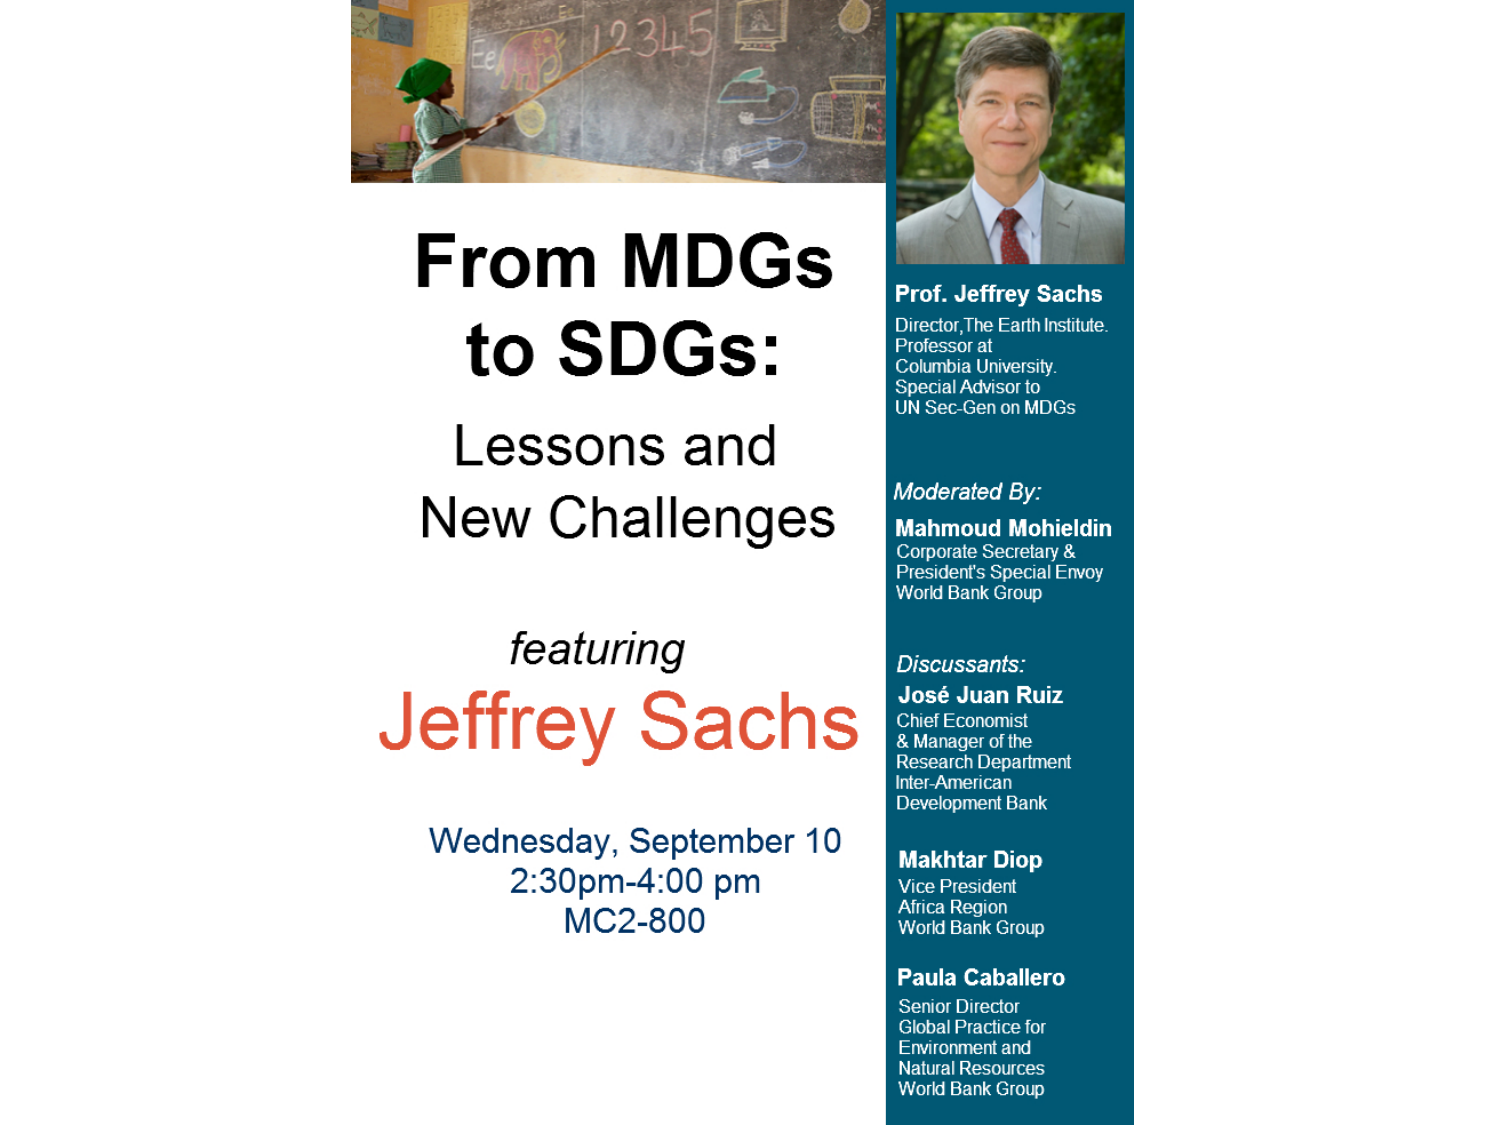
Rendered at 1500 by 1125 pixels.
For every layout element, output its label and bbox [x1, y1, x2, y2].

picture [964, 1000, 968, 1012]
picture [923, 1020, 945, 1033]
picture [899, 1082, 905, 1095]
picture [952, 921, 967, 934]
picture [958, 883, 971, 892]
picture [920, 660, 940, 672]
picture [978, 342, 986, 352]
picture [905, 796, 932, 809]
picture [1018, 290, 1029, 306]
picture [955, 660, 988, 672]
picture [905, 1082, 915, 1095]
picture [897, 285, 909, 301]
picture [995, 851, 1013, 867]
picture [916, 360, 925, 372]
picture [915, 734, 937, 747]
picture [977, 586, 987, 599]
picture [900, 851, 929, 867]
picture [1026, 401, 1037, 413]
picture [914, 401, 919, 413]
picture [899, 880, 910, 892]
picture [351, 0, 885, 1125]
picture [905, 1061, 909, 1074]
picture [1078, 285, 1089, 301]
picture [1061, 319, 1069, 331]
picture [983, 404, 990, 413]
picture [980, 285, 1005, 301]
picture [1030, 800, 1037, 809]
picture [933, 404, 941, 413]
picture [940, 969, 955, 985]
picture [1034, 691, 1044, 703]
picture [997, 1083, 1001, 1094]
picture [974, 1085, 981, 1095]
picture [941, 880, 955, 892]
picture [980, 1003, 994, 1012]
picture [997, 1000, 1008, 1012]
picture [965, 856, 976, 867]
picture [1074, 569, 1089, 578]
picture [985, 1041, 996, 1054]
picture [1066, 290, 1075, 301]
picture [903, 755, 907, 768]
picture [998, 1024, 1005, 1033]
picture [957, 851, 964, 867]
picture [1016, 924, 1028, 934]
picture [994, 796, 1000, 809]
picture [972, 483, 1002, 499]
picture [926, 548, 940, 561]
picture [1009, 880, 1015, 892]
picture [1000, 904, 1007, 913]
picture [956, 900, 961, 913]
picture [950, 322, 956, 331]
picture [923, 904, 930, 913]
picture [894, 483, 949, 499]
picture [929, 520, 939, 536]
picture [1032, 1085, 1044, 1098]
picture [1008, 404, 1014, 413]
picture [931, 586, 936, 599]
picture [1086, 318, 1104, 331]
picture [1092, 569, 1103, 580]
picture [1014, 735, 1031, 747]
picture [1000, 569, 1006, 581]
picture [945, 851, 955, 867]
picture [933, 921, 945, 934]
picture [913, 1044, 931, 1054]
picture [914, 1020, 920, 1033]
picture [1008, 363, 1024, 372]
picture [1006, 717, 1012, 727]
picture [1037, 1024, 1043, 1033]
picture [1020, 548, 1029, 557]
picture [968, 548, 977, 557]
picture [960, 488, 970, 499]
picture [1020, 589, 1026, 597]
picture [997, 691, 1008, 703]
picture [989, 520, 1000, 536]
picture [944, 548, 949, 557]
picture [1003, 656, 1008, 672]
picture [1044, 973, 1051, 985]
picture [958, 1087, 965, 1095]
picture [1009, 569, 1027, 578]
picture [916, 1085, 923, 1095]
picture [1066, 546, 1074, 557]
picture [929, 363, 940, 372]
picture [920, 779, 927, 788]
picture [913, 686, 948, 703]
picture [1000, 318, 1008, 331]
picture [969, 779, 976, 788]
picture [936, 586, 942, 599]
picture [957, 686, 968, 703]
picture [969, 904, 976, 912]
picture [972, 717, 991, 727]
picture [996, 734, 1004, 747]
picture [952, 488, 958, 499]
picture [1012, 383, 1019, 393]
picture [965, 717, 972, 727]
picture [1007, 973, 1017, 985]
picture [1024, 755, 1041, 768]
picture [945, 565, 958, 578]
picture [900, 1041, 909, 1054]
picture [914, 589, 921, 599]
picture [1029, 520, 1053, 536]
picture [898, 656, 912, 672]
picture [932, 1065, 938, 1074]
picture [1081, 520, 1091, 536]
picture [974, 924, 981, 933]
picture [1048, 691, 1062, 703]
picture [956, 717, 963, 727]
picture [916, 924, 923, 934]
picture [953, 363, 970, 372]
picture [899, 686, 909, 703]
picture [1053, 973, 1065, 985]
picture [1009, 660, 1018, 672]
picture [1100, 524, 1111, 536]
picture [905, 383, 935, 396]
picture [932, 851, 941, 867]
picture [917, 548, 923, 557]
picture [913, 973, 923, 985]
picture [920, 322, 933, 331]
picture [998, 1065, 1004, 1074]
picture [949, 800, 966, 812]
picture [984, 921, 989, 933]
picture [985, 384, 999, 393]
picture [1010, 483, 1023, 499]
picture [955, 285, 965, 301]
picture [1016, 1085, 1028, 1095]
picture [974, 880, 996, 892]
picture [945, 714, 954, 727]
picture [1026, 589, 1042, 602]
picture [914, 339, 946, 352]
picture [928, 1082, 945, 1095]
picture [936, 904, 944, 913]
picture [946, 1044, 967, 1054]
picture [964, 738, 981, 749]
picture [942, 660, 953, 672]
picture [1002, 1044, 1010, 1054]
picture [939, 384, 951, 393]
picture [970, 1044, 982, 1054]
picture [994, 969, 1004, 985]
picture [950, 758, 954, 768]
picture [921, 589, 927, 598]
picture [971, 691, 981, 703]
picture [944, 360, 950, 372]
picture [913, 883, 920, 892]
picture [949, 586, 969, 599]
picture [899, 969, 912, 985]
picture [1057, 524, 1072, 536]
picture [972, 1065, 981, 1074]
picture [897, 586, 913, 599]
picture [984, 1082, 990, 1095]
picture [1042, 755, 1070, 768]
picture [1092, 290, 1101, 301]
picture [991, 548, 998, 557]
picture [906, 566, 912, 578]
picture [961, 565, 975, 578]
picture [979, 856, 986, 867]
picture [912, 1065, 920, 1074]
picture [937, 318, 941, 331]
picture [984, 800, 991, 809]
picture [1034, 569, 1045, 578]
picture [955, 758, 961, 768]
picture [942, 758, 947, 768]
picture [960, 779, 966, 788]
picture [992, 717, 1003, 727]
picture [921, 285, 941, 301]
picture [1011, 322, 1019, 331]
picture [1005, 290, 1016, 301]
picture [964, 969, 991, 985]
picture [999, 883, 1006, 892]
picture [905, 340, 912, 352]
picture [936, 776, 944, 788]
picture [1026, 969, 1041, 985]
picture [1040, 796, 1045, 809]
picture [962, 755, 972, 768]
picture [974, 800, 981, 809]
picture [968, 290, 978, 301]
picture [1038, 285, 1063, 301]
picture [1014, 801, 1021, 809]
picture [985, 1065, 995, 1074]
picture [1020, 714, 1027, 727]
picture [976, 524, 986, 536]
picture [900, 1061, 904, 1074]
picture [936, 569, 942, 578]
picture [965, 318, 973, 331]
picture [973, 404, 980, 413]
picture [942, 1003, 948, 1012]
picture [1024, 1041, 1030, 1054]
picture [990, 660, 1001, 672]
picture [1029, 924, 1044, 937]
picture [990, 363, 997, 372]
picture [1002, 383, 1011, 393]
picture [925, 883, 934, 891]
picture [911, 714, 933, 727]
picture [990, 1020, 995, 1033]
picture [909, 401, 914, 413]
picture [1033, 318, 1040, 331]
picture [966, 1085, 971, 1095]
picture [1018, 686, 1031, 703]
picture [1013, 1044, 1024, 1054]
picture [1013, 589, 1020, 599]
picture [897, 520, 925, 536]
picture [935, 796, 946, 809]
picture [897, 736, 907, 747]
picture [942, 524, 959, 536]
picture [897, 776, 917, 788]
picture [1010, 520, 1026, 536]
picture [1001, 548, 1009, 556]
picture [911, 290, 920, 301]
picture [945, 738, 961, 747]
picture [1024, 488, 1035, 504]
picture [1032, 545, 1037, 557]
picture [897, 13, 1124, 264]
picture [926, 973, 937, 985]
picture [985, 904, 992, 913]
picture [944, 404, 952, 413]
picture [1008, 1065, 1013, 1074]
picture [939, 1044, 946, 1054]
picture [909, 921, 915, 933]
picture [949, 342, 972, 352]
picture [992, 758, 1020, 771]
picture [897, 318, 907, 331]
picture [961, 1061, 970, 1074]
picture [1042, 360, 1052, 374]
picture [961, 380, 985, 393]
picture [899, 900, 914, 913]
picture [976, 319, 993, 331]
picture [928, 1003, 933, 1012]
picture [1017, 856, 1042, 872]
picture [1033, 363, 1039, 372]
picture [984, 691, 994, 703]
picture [1045, 318, 1060, 331]
picture [899, 921, 905, 933]
picture [941, 1065, 949, 1074]
picture [1026, 1065, 1039, 1074]
picture [912, 1003, 925, 1012]
picture [944, 779, 956, 788]
picture [962, 524, 973, 536]
picture [925, 758, 941, 768]
